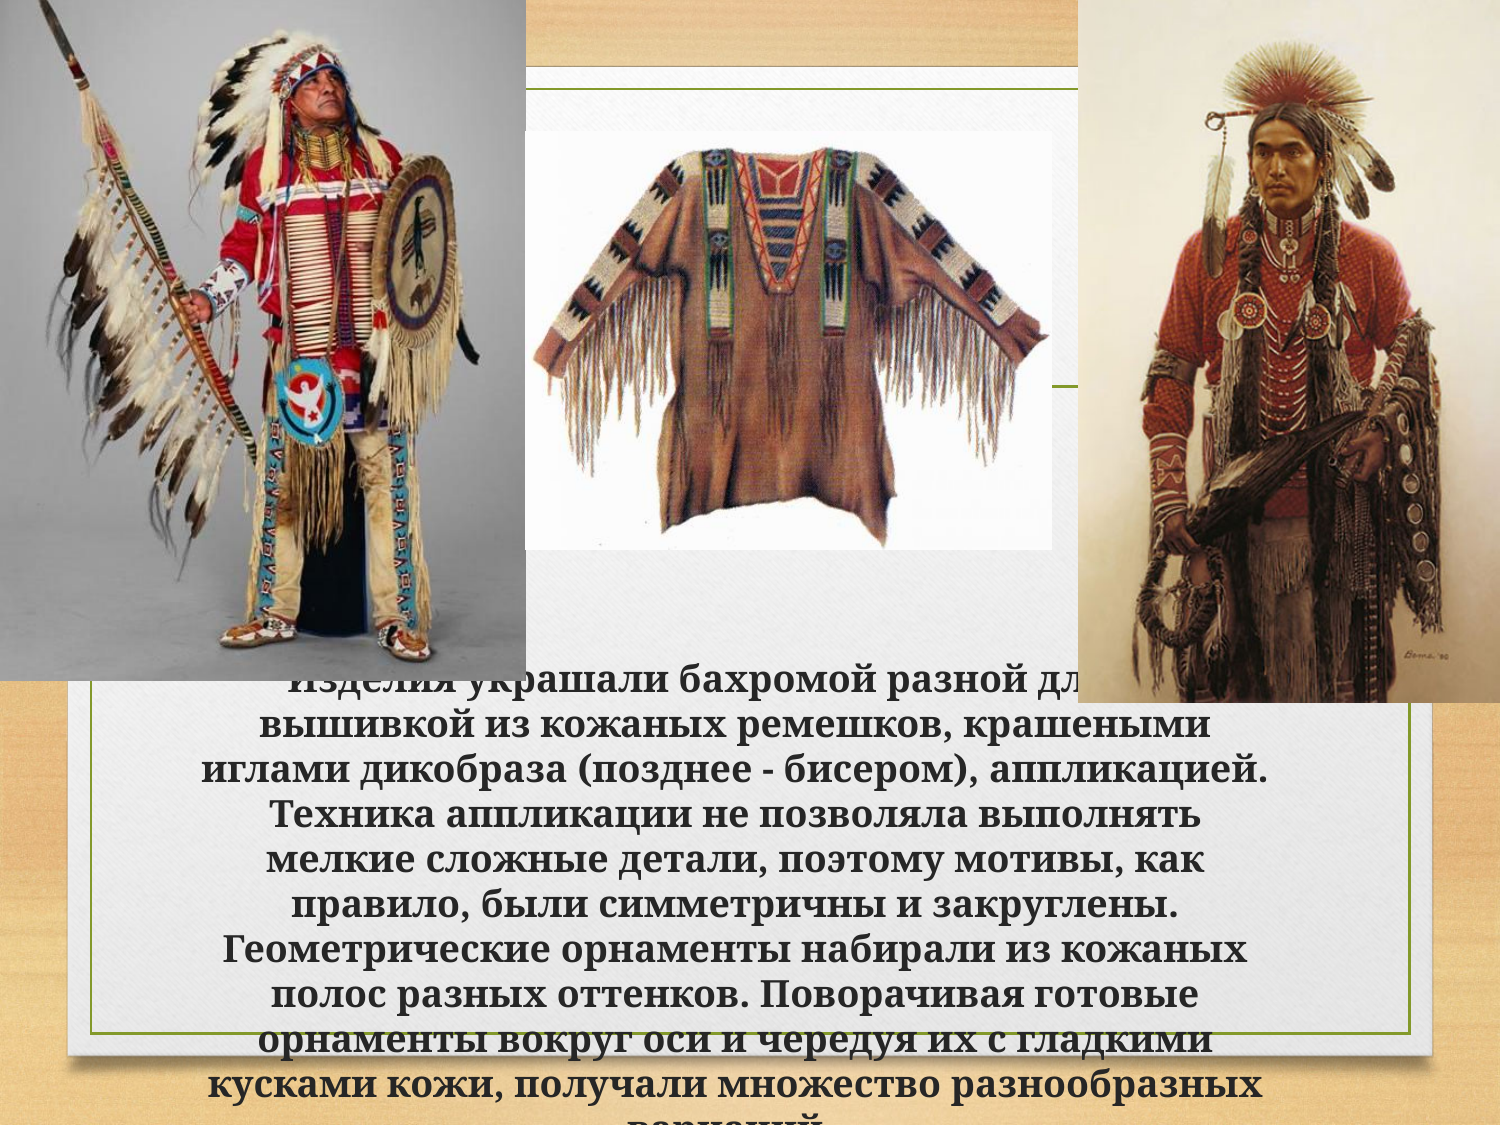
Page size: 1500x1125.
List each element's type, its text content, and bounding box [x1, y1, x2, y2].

title Изделия украшали бахромой разной длины, вышивкой из кожаных ремешков, крашеными иглами дикобраза (позднее - бисером), аппликацией. Техника аппликации не позволяла выполнять мелкие сложные детали, поэтому мотивы, как правило, были симметричны и закруглены. Геометрические орнаменты набирали из кожаных полос разных оттенков. Поворачивая готовые орнаменты вокруг оси и чередуя их с гладкими кусками кожи, получали множество разнообразных вариаций. [178, 795, 1294, 1010]
picture [0, 0, 1500, 1125]
